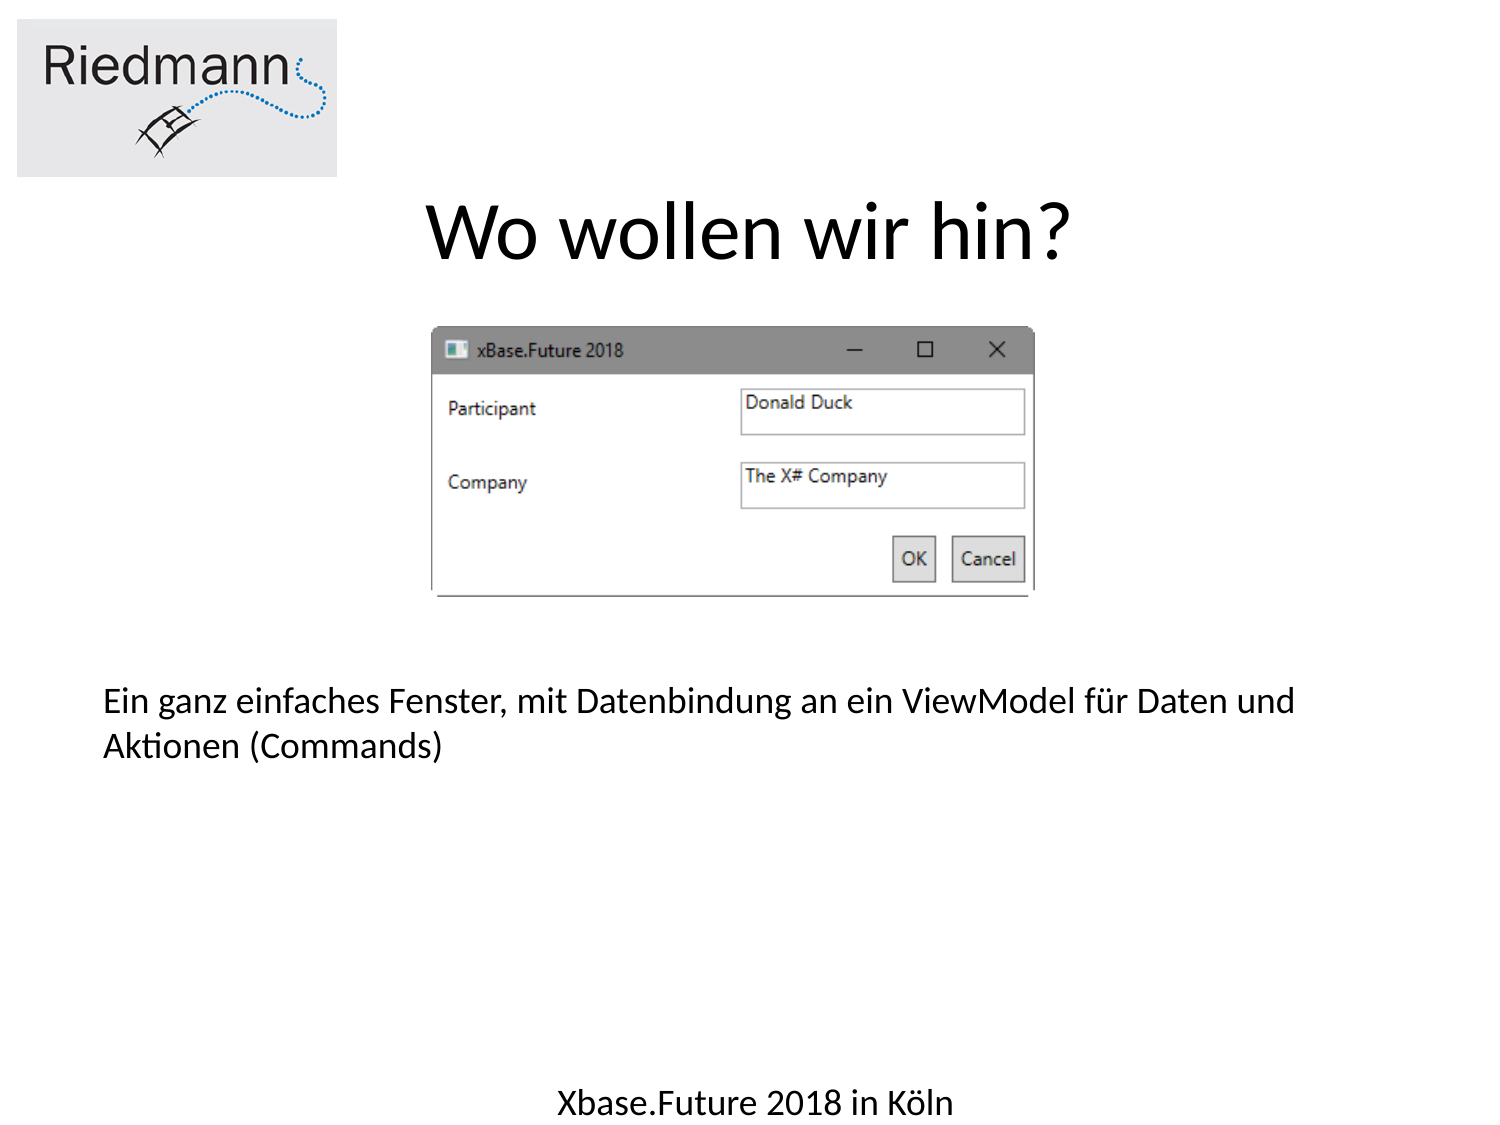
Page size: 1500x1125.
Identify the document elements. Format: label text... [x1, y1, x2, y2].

title Wo wollen wir hin? [112, 160, 1388, 291]
picture [17, 18, 337, 177]
text_box Xbase.Future 2018 in Köln [29, 1070, 1483, 1125]
picture [430, 326, 1035, 597]
text_box Ein ganz einfaches Fenster, mit Datenbindung an ein ViewModel für Daten und Aktionen (Commands) [88, 668, 1412, 774]
